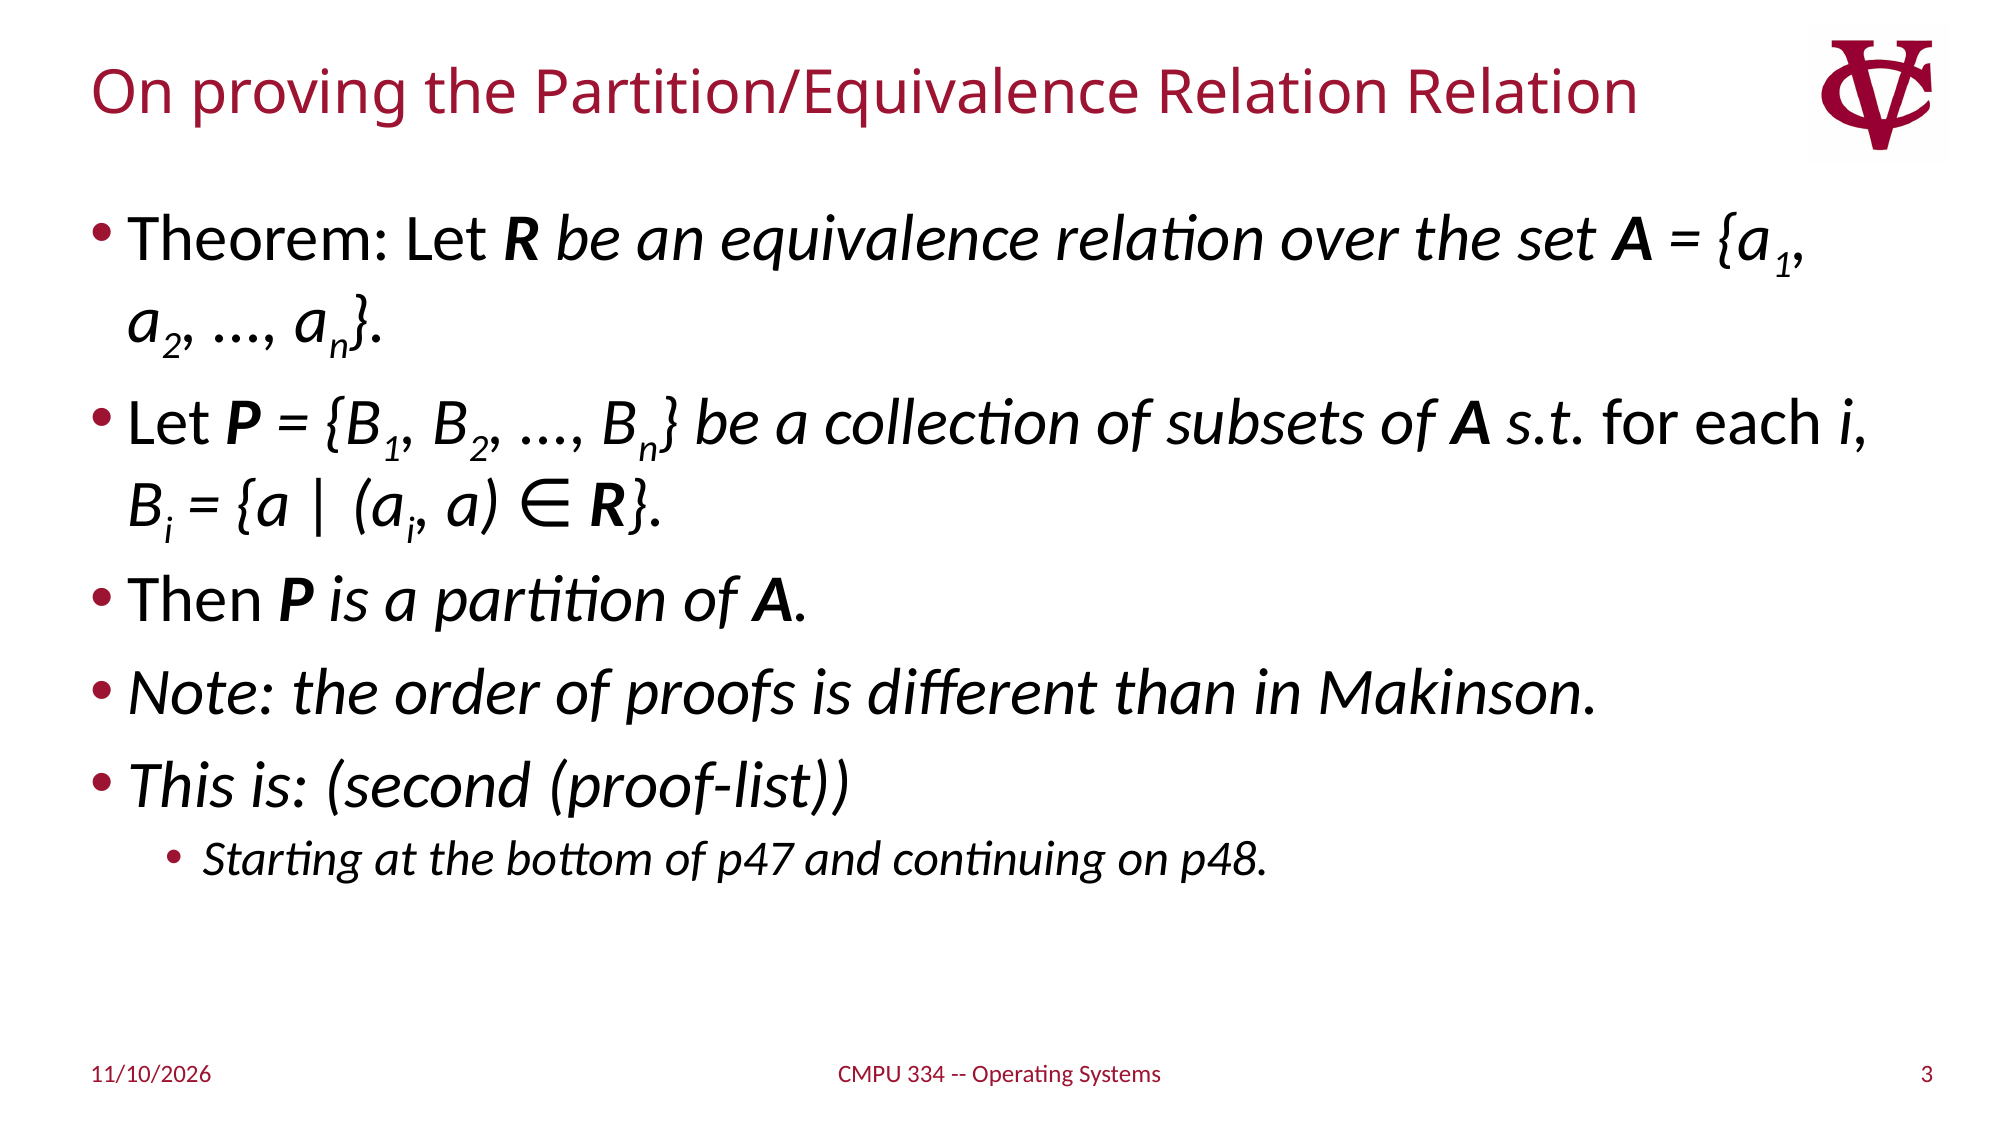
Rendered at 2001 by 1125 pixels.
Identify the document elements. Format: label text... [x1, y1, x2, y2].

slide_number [75, 1042, 640, 1103]
title On proving the Partition/Equivalence Relation Relation [75, 37, 1793, 151]
slide_number 3 [1384, 1042, 1949, 1103]
picture [1809, 24, 1949, 164]
footer CMPU 334 -- Operating Systems [662, 1042, 1338, 1103]
list Theorem: Let R be an equivalence relation over the set A = {a1, a2, ..., an}. Let P = {B1, B2, ..., Bn} be a collection of subsets of A s.t. for each i, Bi = {a | (ai, a) ∈ R}. Then P is a partition of A. Note: the order of proofs is different than in Makinson. This is: (second (proof-list)) Starting at the bottom of p47 and continuing on p48. [75, 187, 1925, 1043]
